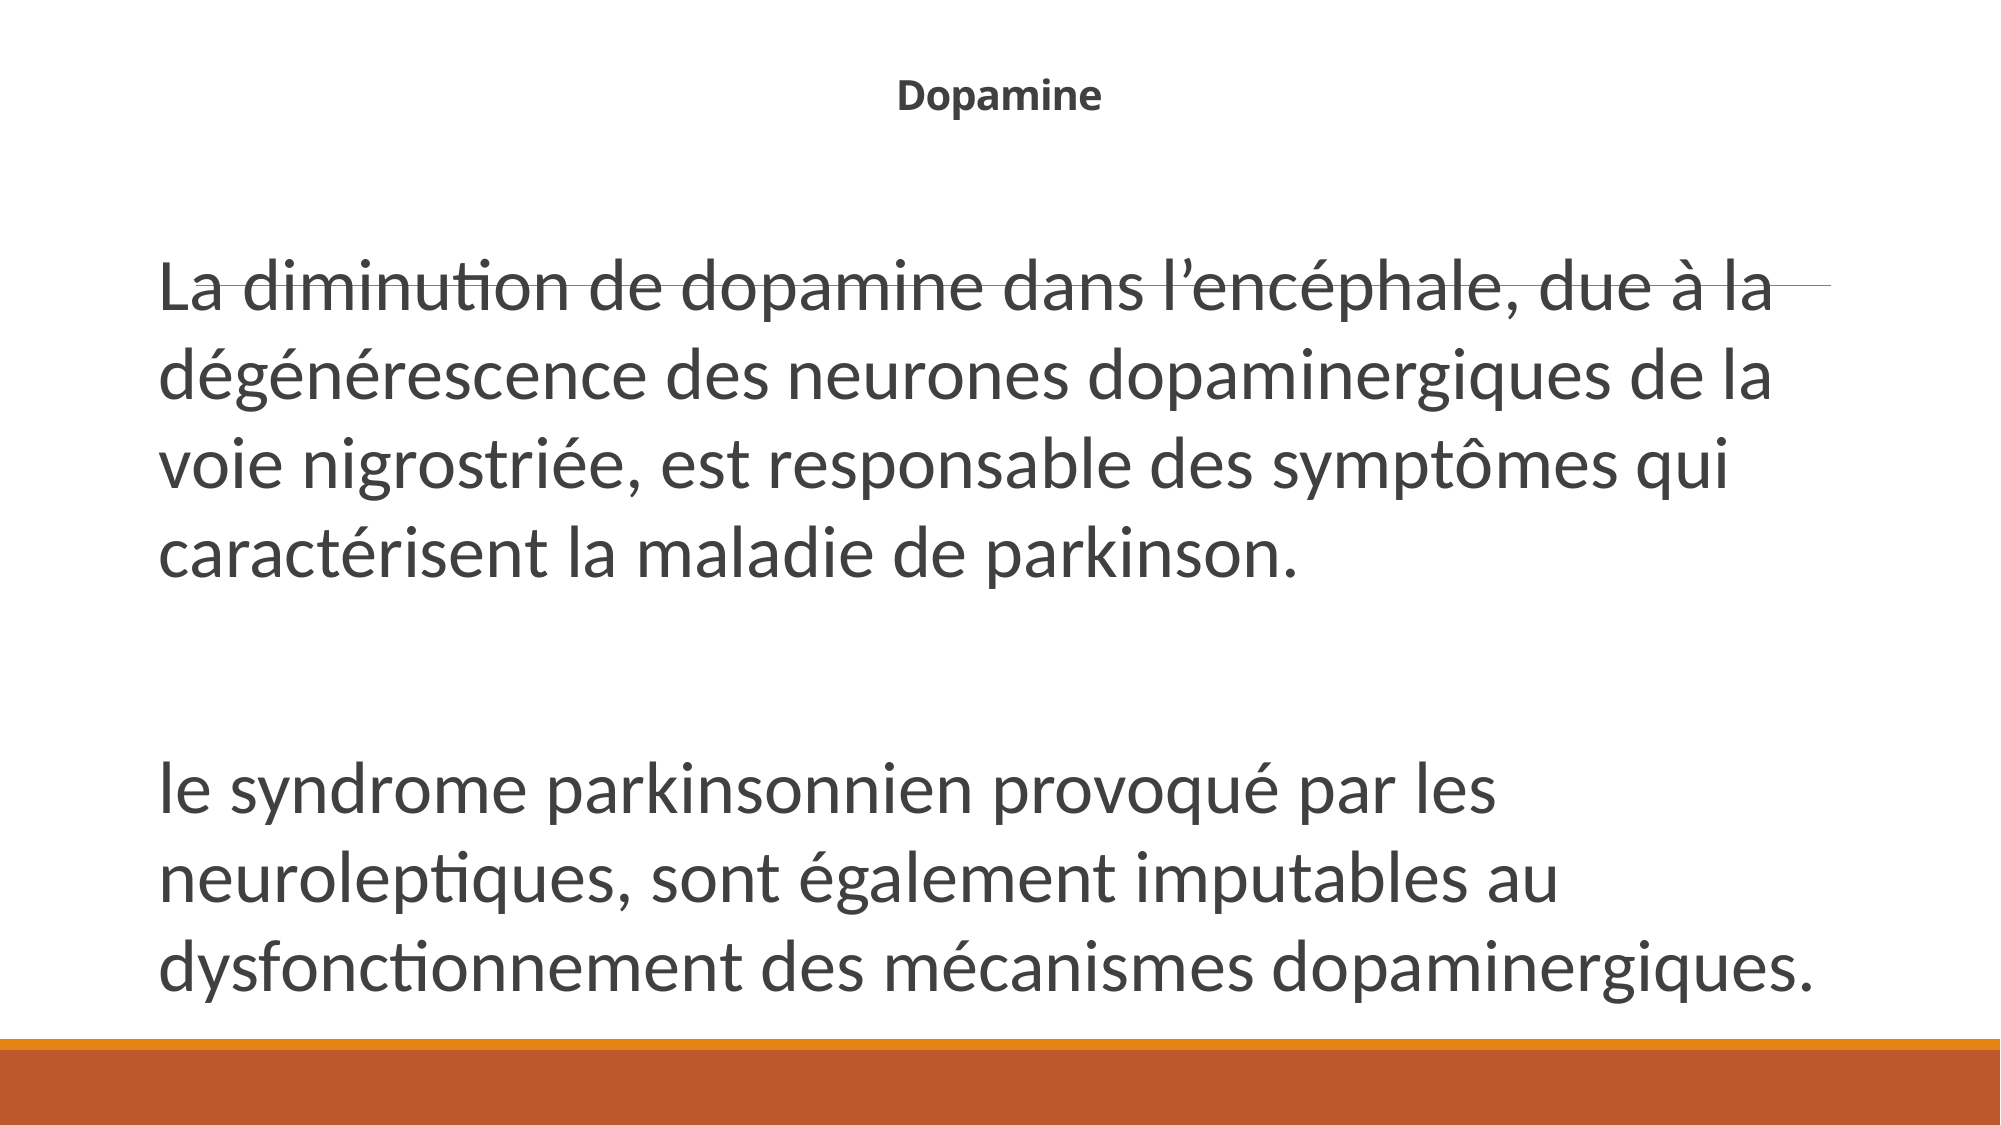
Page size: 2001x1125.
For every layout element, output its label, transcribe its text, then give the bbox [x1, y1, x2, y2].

list La diminution de dopamine dans l’encéphale, due à la dégénérescence des neurones dopaminergiques de la voie nigrostriée, est responsable des symptômes qui caractérisent la maladie de parkinson. le syndrome parkinsonnien provoqué par les neuroleptiques, sont également imputables au dysfonctionnement des mécanismes dopaminergiques. [105, 228, 1911, 1020]
title Dopamine [362, 70, 1637, 177]
